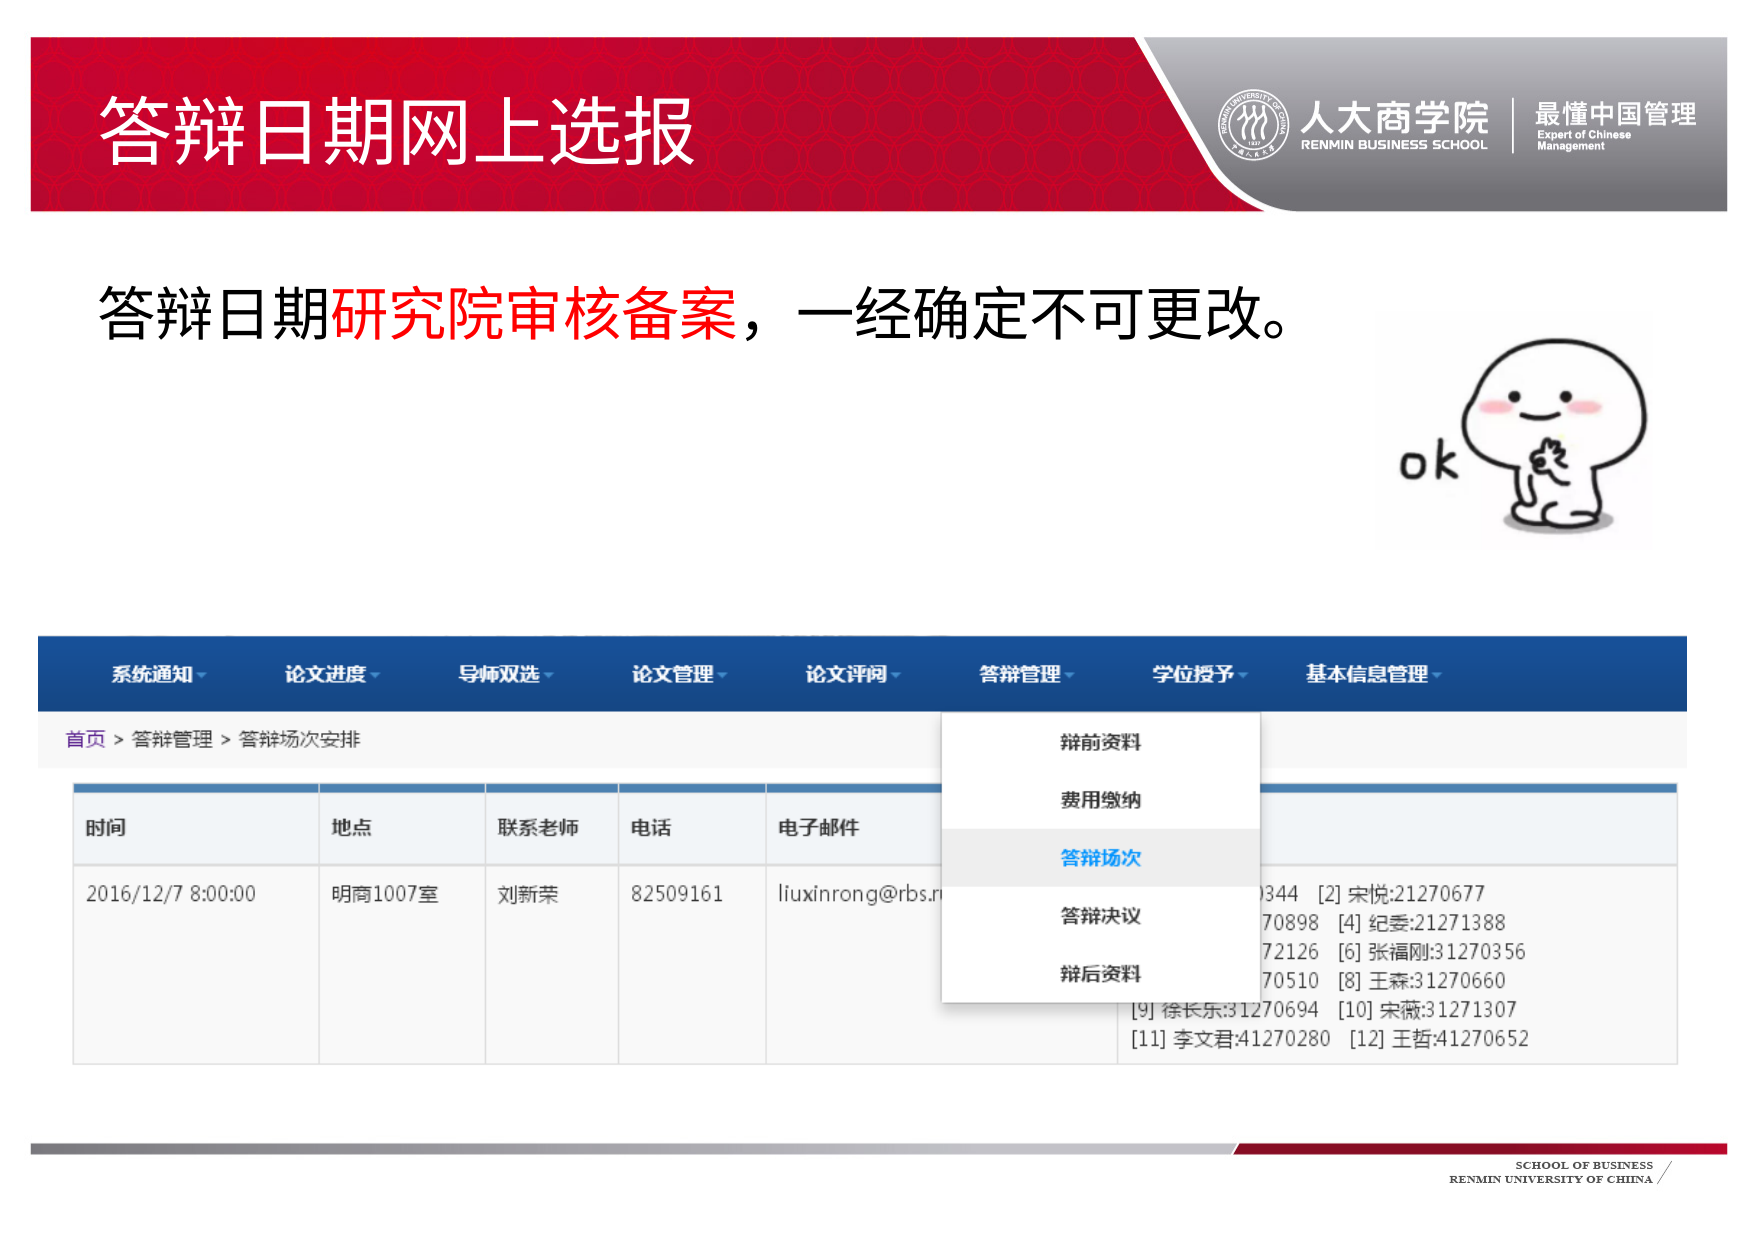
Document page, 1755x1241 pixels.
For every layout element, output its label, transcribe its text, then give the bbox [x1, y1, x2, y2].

title 答辩日期网上选报 [80, 26, 1065, 234]
list 答辩日期研究院审核备案，一经确定不可更改。 [80, 268, 1350, 467]
picture [0, 0, 1754, 1240]
